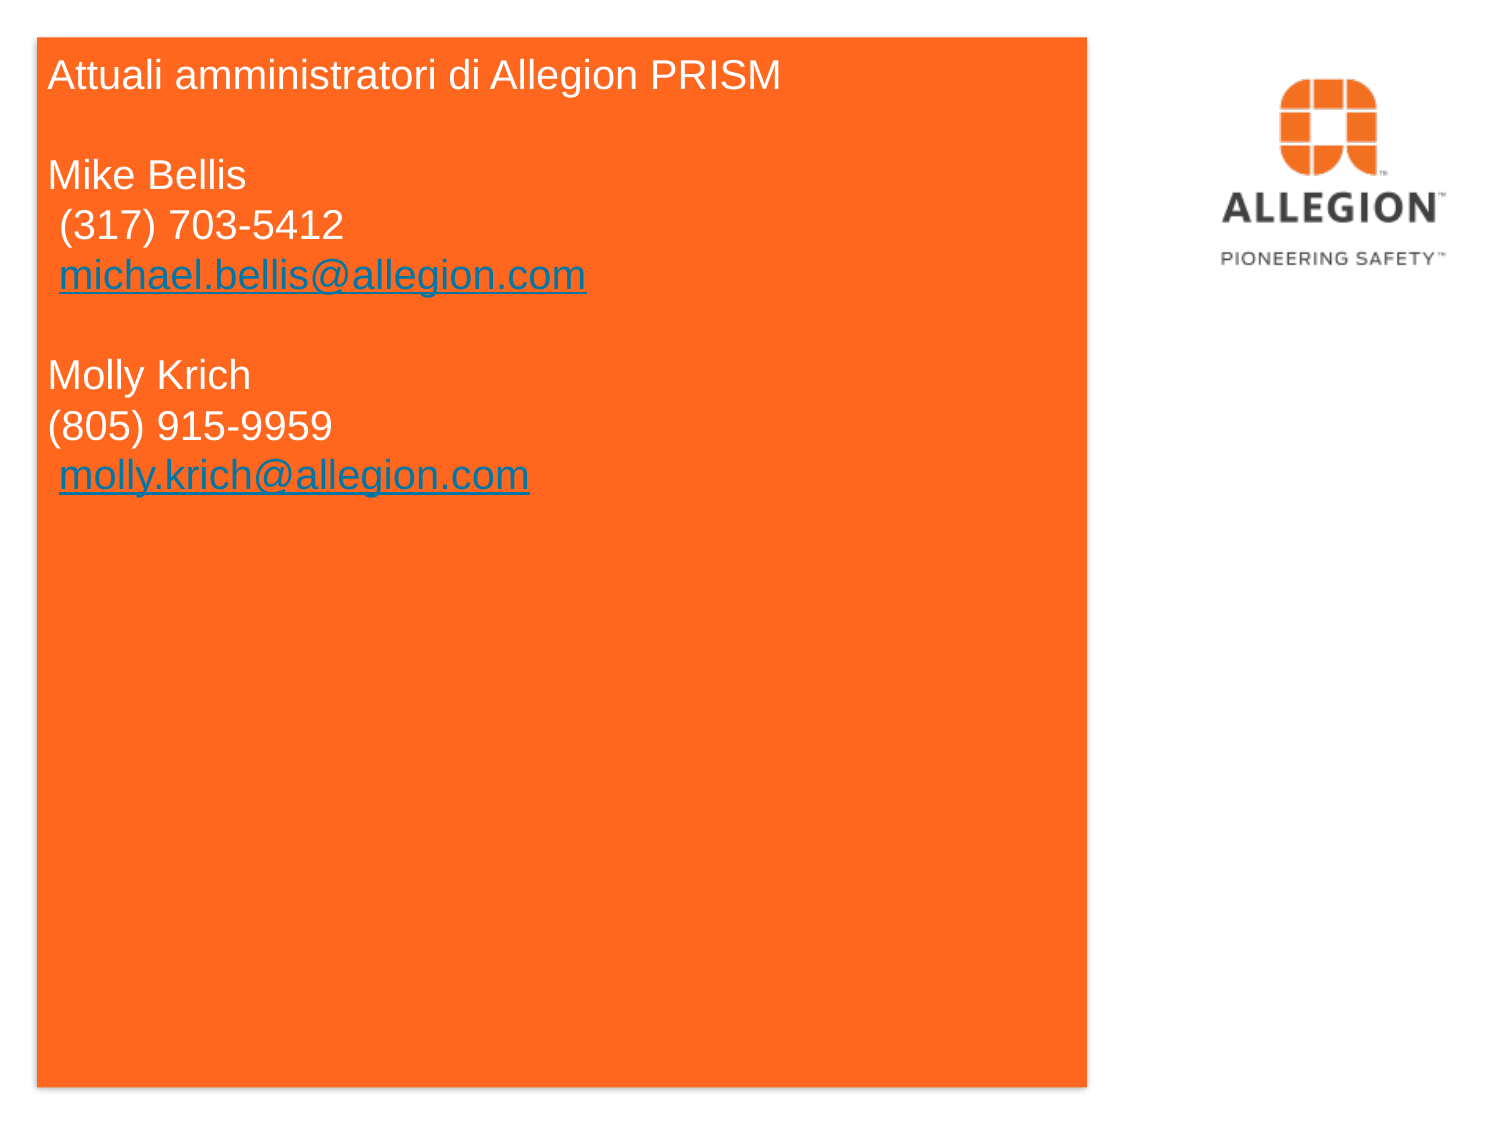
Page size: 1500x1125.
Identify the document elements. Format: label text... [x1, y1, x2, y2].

title Attuali amministratori di Allegion PRISM Mike Bellis (317) 703-5412 michael.bellis@allegion.com Molly Krich (805) 915-9959 molly.krich@allegion.com [47, 40, 1083, 1067]
picture [1217, 72, 1451, 273]
